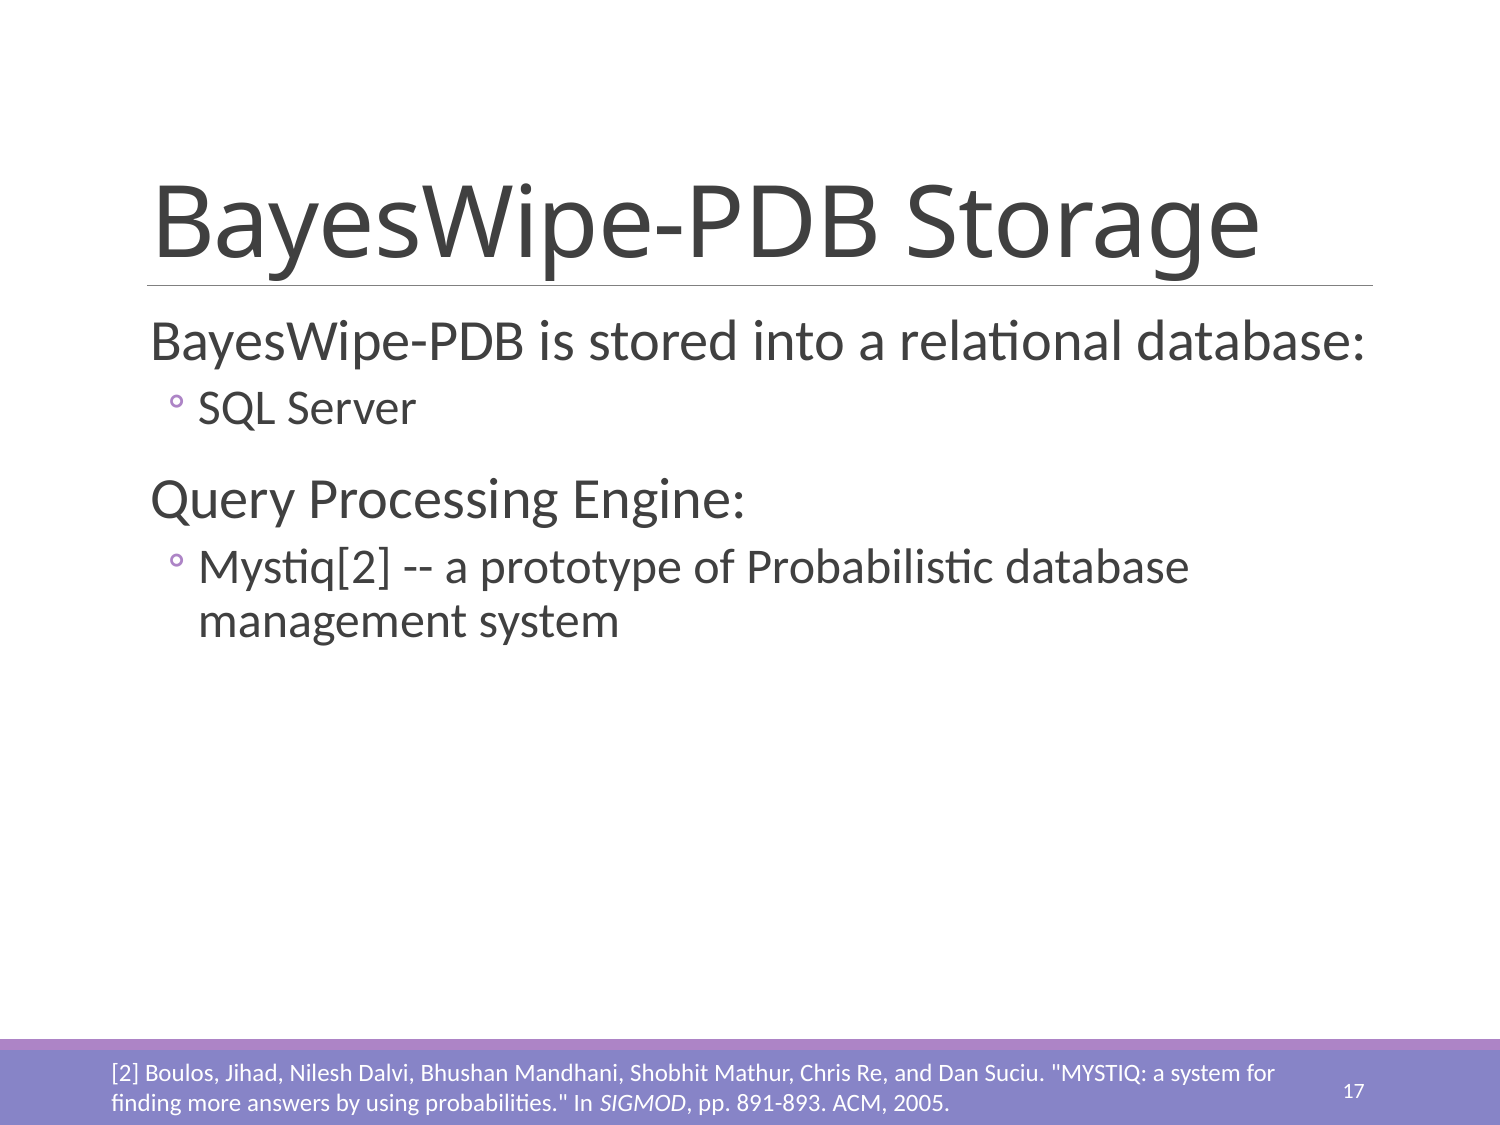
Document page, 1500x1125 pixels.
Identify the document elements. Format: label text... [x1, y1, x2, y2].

title BayesWipe-PDB Storage [135, 47, 1373, 285]
list BayesWipe-PDB is stored into a relational database: SQL Server Query Processing Engine: Mystiq[2] -- a prototype of Probabilistic database management system [135, 302, 1373, 963]
text_box [2] Boulos, Jihad, Nilesh Dalvi, Bhushan Mandhani, Shobhit Mathur, Chris Re, and Dan Suciu. "MYSTIQ: a system for finding more answers by using probabilities." In SIGMOD, pp. 891-893. ACM, 2005. [96, 1049, 1299, 1124]
slide_number 17 [1299, 1059, 1380, 1120]
